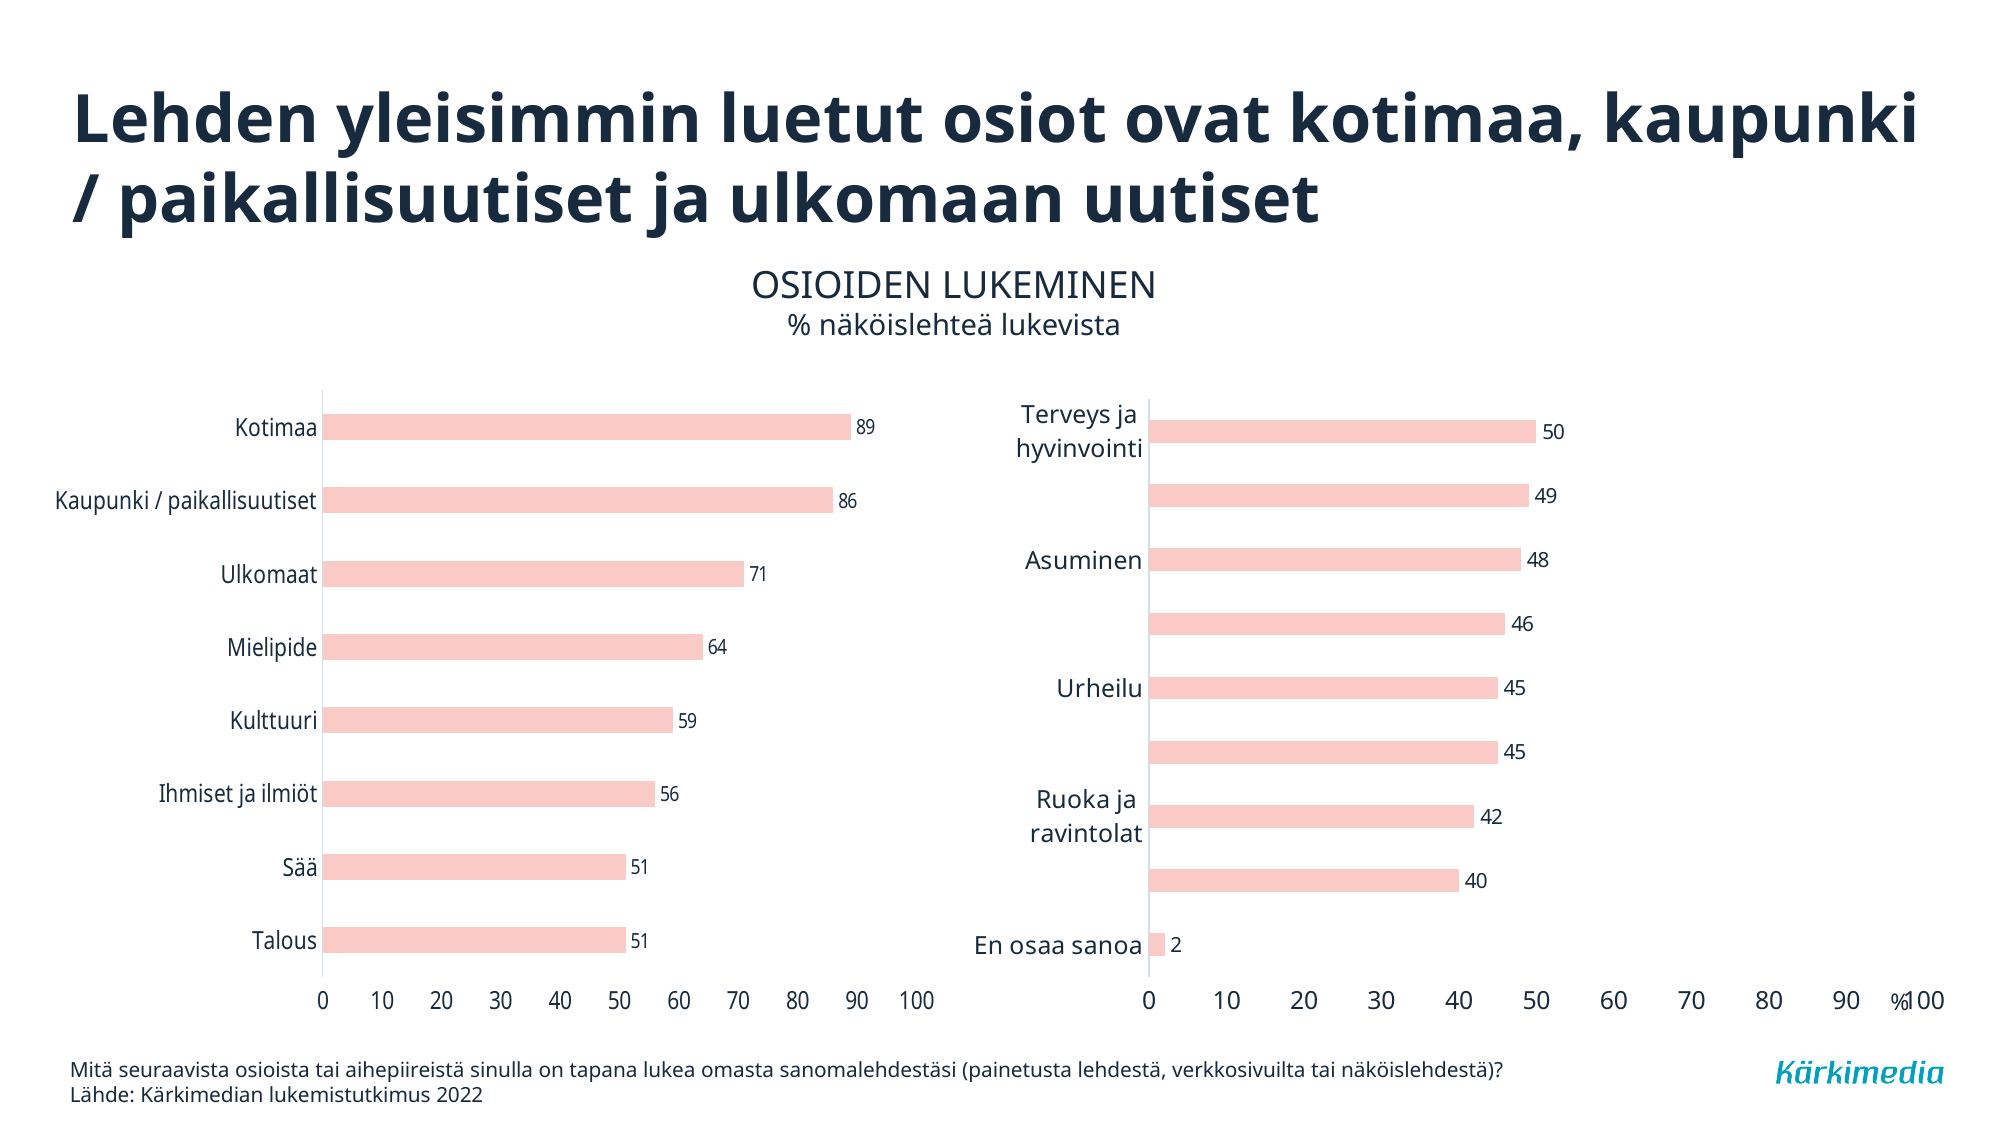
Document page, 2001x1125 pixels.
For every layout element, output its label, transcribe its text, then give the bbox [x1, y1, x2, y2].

text_box OSIOIDEN LUKEMINEN % näköislehteä lukevista [736, 254, 1173, 349]
chart [973, 325, 1946, 1050]
chart [54, 325, 935, 1050]
picture [1744, 1035, 1975, 1112]
text_box Mitä seuraavista osioista tai aihepiireistä sinulla on tapana lukea omasta sanomalehdestäsi (painetusta lehdestä, verkkosivuilta tai näköislehdestä)? Lähde: Kärkimedian lukemistutkimus 2022 [54, 1049, 1740, 1125]
title Lehden yleisimmin luetut osiot ovat kotimaa, kaupunki / paikallisuutiset ja ulkomaan uutiset [72, 75, 1928, 197]
